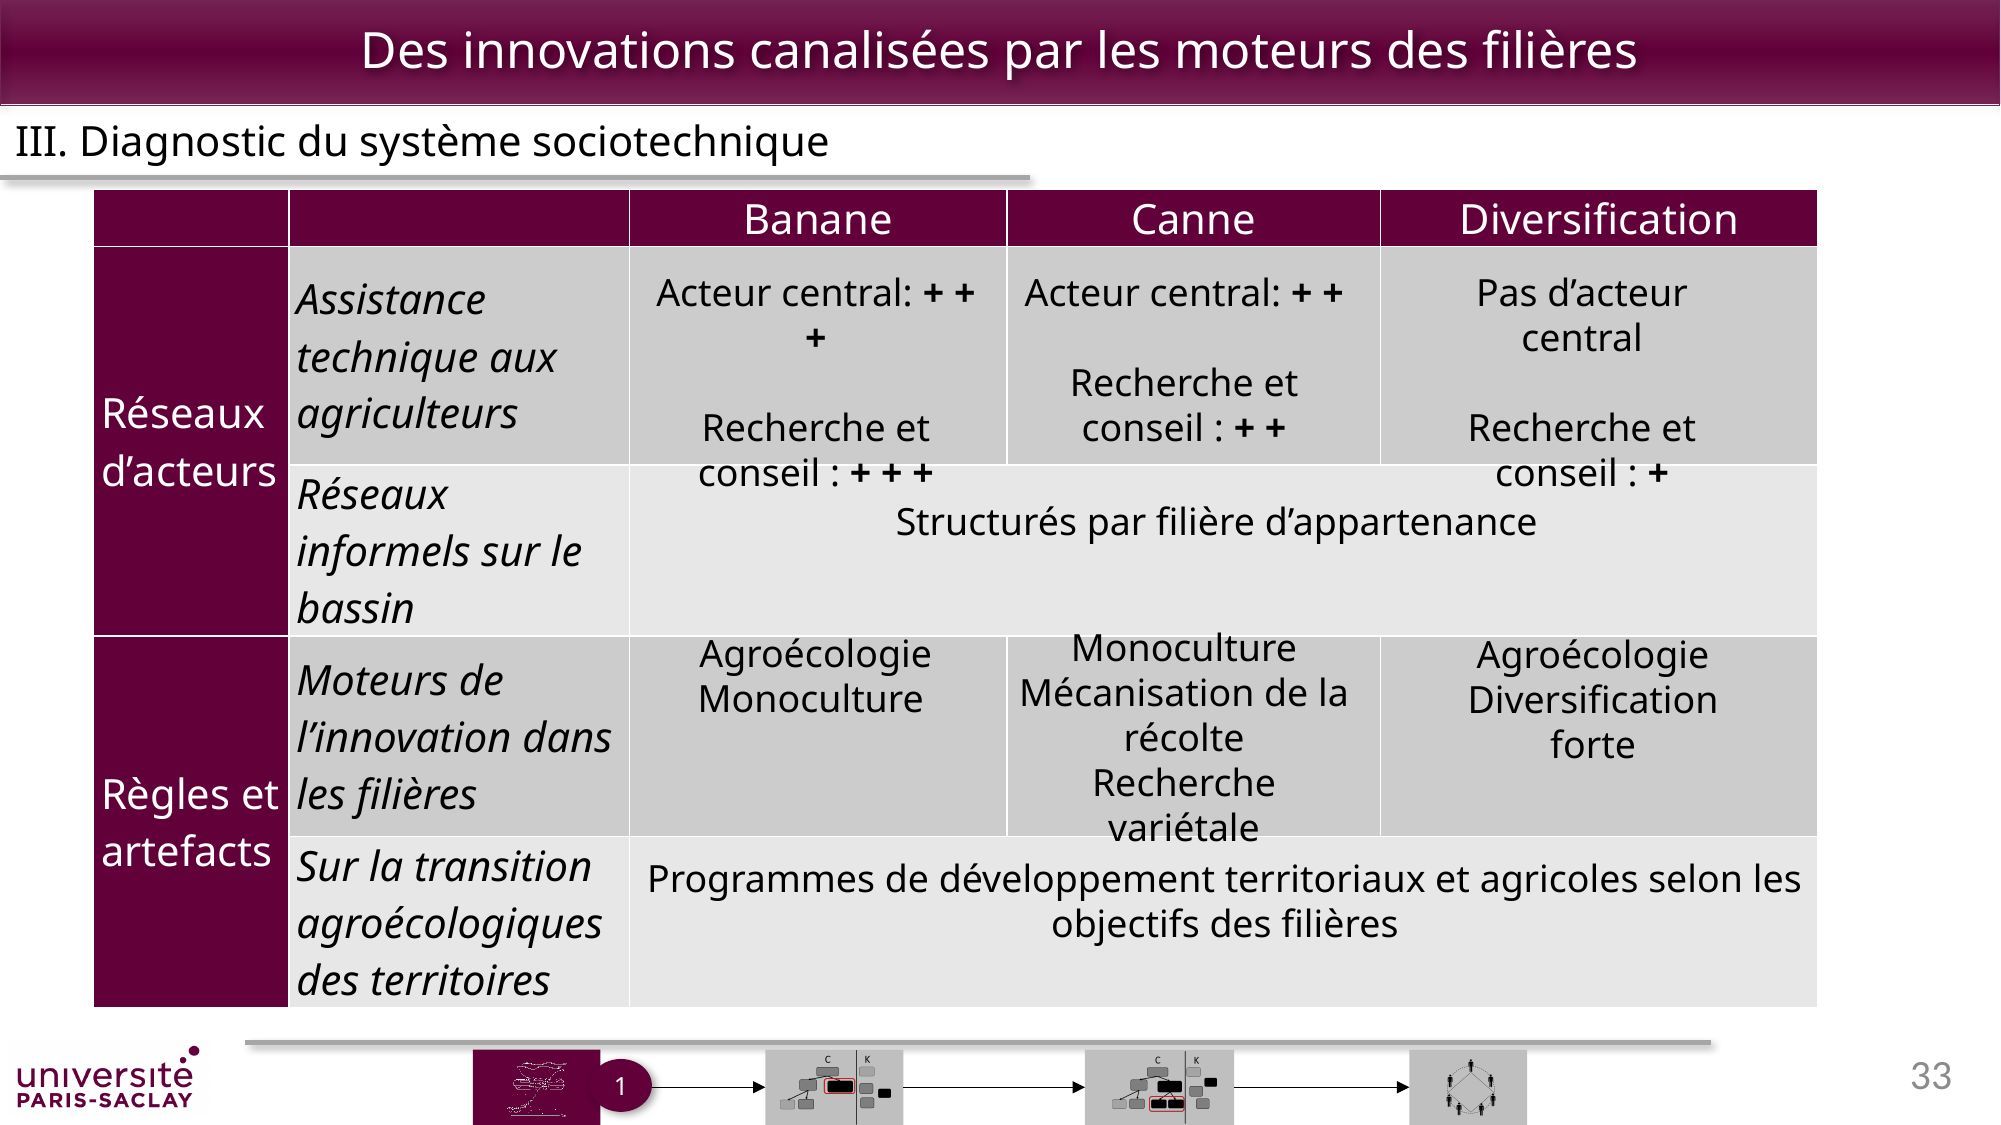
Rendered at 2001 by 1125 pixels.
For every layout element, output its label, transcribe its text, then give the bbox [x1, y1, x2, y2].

table_cell [630, 837, 1817, 1007]
table_cell [1381, 637, 1817, 836]
table_cell Assistance technique aux agriculteurs [290, 247, 629, 464]
table_header [94, 190, 288, 246]
table_cell Réseaux informels sur le bassin [290, 466, 629, 635]
table_cell Réseaux d’acteurs [94, 247, 288, 635]
table_header [290, 190, 629, 246]
picture [6, 1033, 210, 1116]
text_box Agroécologie Diversification forte [1409, 624, 1778, 774]
text_box Acteur central: + + Recherche et conseil : + + [999, 261, 1369, 457]
text_box Structurés par filière d’appartenance [623, 490, 1811, 550]
table_cell [1369, 637, 1380, 836]
title Des innovations canalisées par les moteurs des filières [0, 0, 2000, 106]
table_header Diversification [1381, 190, 1817, 246]
table_cell [1008, 247, 1380, 464]
text_box Agroécologie Monoculture [631, 623, 999, 728]
table_header Banane [630, 190, 1006, 246]
table_cell Règles et artefacts [94, 637, 288, 1007]
text_box Monoculture Mécanisation de la récolte Recherche variétale [999, 616, 1369, 847]
text_box Pas d’acteur central Recherche et conseil : + [1398, 261, 1767, 490]
table_header Canne [1008, 190, 1380, 246]
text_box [472, 1049, 1528, 1125]
table_cell [1381, 247, 1817, 464]
text_box Programmes de développement territoriaux et agricoles selon les objectifs des filières [631, 847, 1819, 953]
slide_number 33 [1766, 1042, 1968, 1103]
table_cell [630, 247, 1006, 464]
table_cell Sur la transition agroécologiques des territoires [290, 837, 629, 1007]
table_cell Moteurs de l’innovation dans les filières [290, 637, 629, 836]
table_cell [630, 466, 1817, 635]
table_cell [630, 637, 999, 836]
subtitle III. Diagnostic du système sociotechnique [0, 113, 1035, 178]
text_box Acteur central: + + + Recherche et conseil : + + + [631, 261, 1000, 490]
